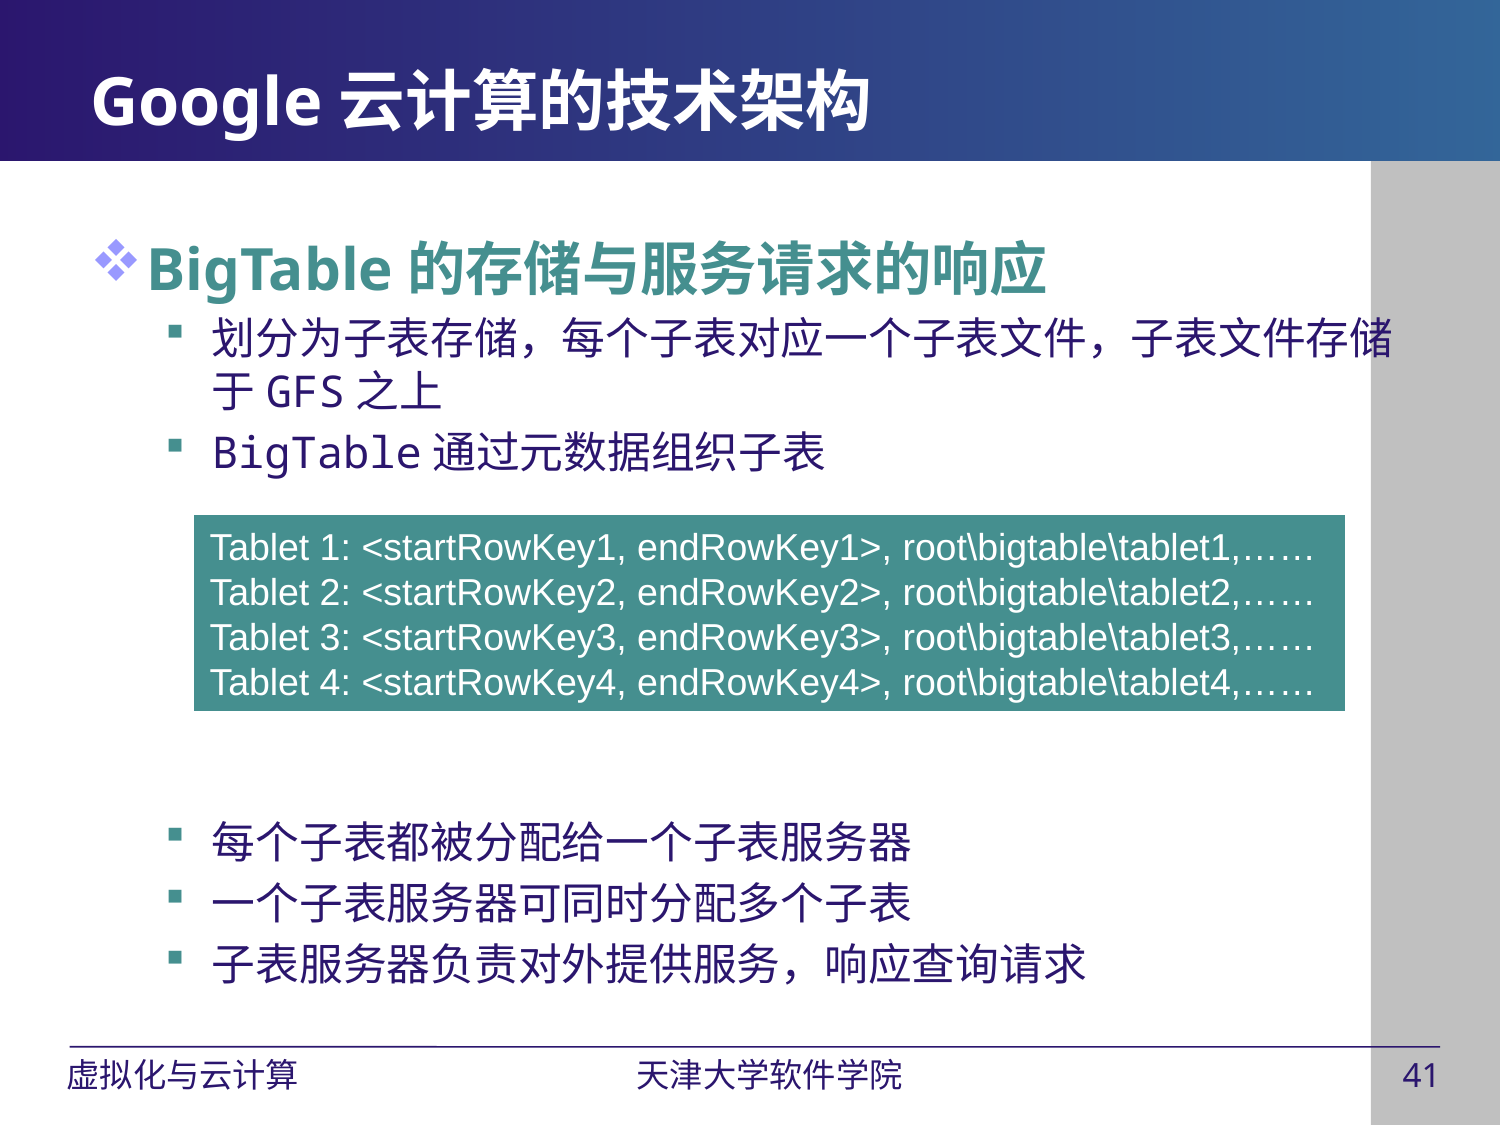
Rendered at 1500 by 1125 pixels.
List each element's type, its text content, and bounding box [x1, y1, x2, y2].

text_box Tablet 1: <startRowKey1, endRowKey1>, root\bigtable\tablet1,…… Tablet 2: <startRowKey2, endRowKey2>, root\bigtable\tablet2,…… Tablet 3: <startRowKey3, endRowKey3>, root\bigtable\tablet3,…… Tablet 4: <startRowKey4, endRowKey4>, root\bigtable\tablet4,…… [194, 515, 1345, 711]
list BigTable的存储与服务请求的响应 划分为子表存储，每个子表对应一个子表文件，子表文件存储于GFS之上 BigTable通过元数据组织子表 每个子表都被分配给一个子表服务器 一个子表服务器可同时分配多个子表 子表服务器负责对外提供服务，响应查询请求 [74, 224, 1426, 1038]
title Google云计算的技术架构 [74, 52, 1088, 145]
